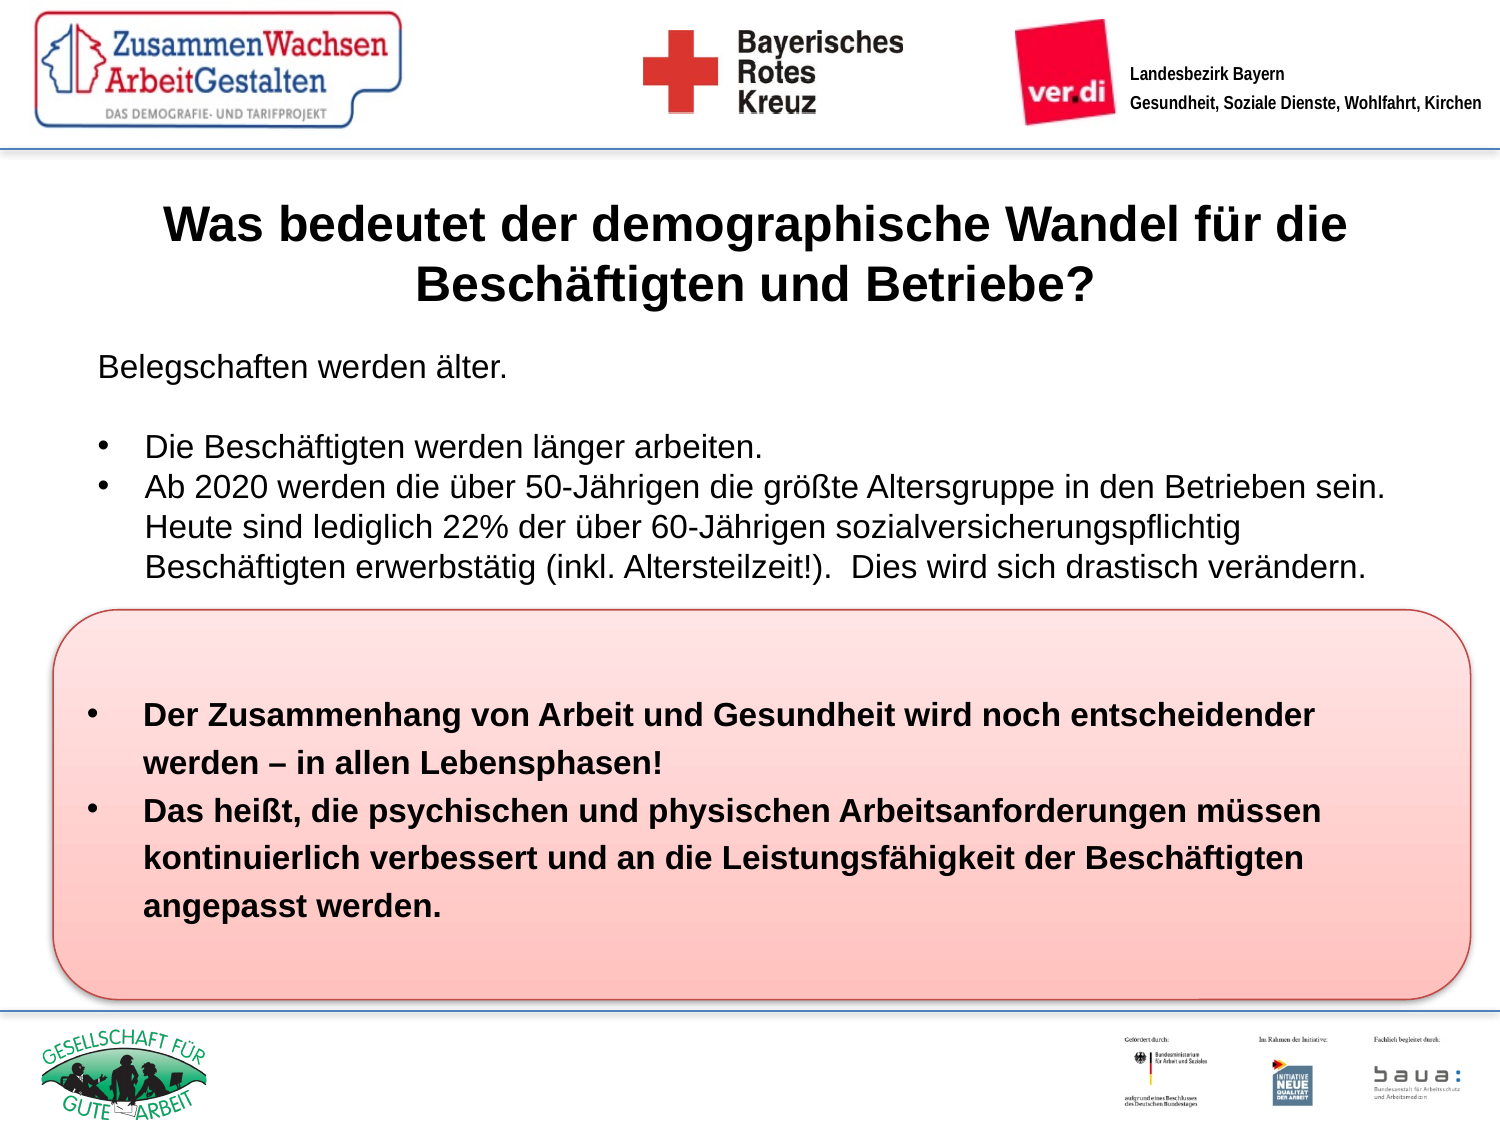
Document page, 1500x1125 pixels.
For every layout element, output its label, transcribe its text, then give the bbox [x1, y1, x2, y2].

picture [29, 0, 408, 138]
picture [1084, 1012, 1500, 1125]
text_box Belegschaften werden älter. Die Beschäftigten werden länger arbeiten. Ab 2020 werden die über 50-Jährigen die größte Altersgruppe in den Betrieben sein. Heute sind lediglich 22% der über 60-Jährigen sozialversicherungspflichtig Beschäftigten erwerbstätig (inkl. Altersteilzeit!). Dies wird sich drastisch verändern. [76, 338, 1447, 621]
text_box Was bedeutet der demographische Wandel für die Beschäftigten und Betriebe? [88, 184, 1424, 320]
picture [643, 30, 903, 114]
text_box Der Zusammenhang von Arbeit und Gesundheit wird noch entscheidender werden – in allen Lebensphasen! Das heißt, die psychischen und physischen Arbeitsanforderungen müssen kontinuierlich verbessert und an die Leistungsfähigkeit der Beschäftigten angepasst werden. [52, 608, 1472, 1001]
picture [1015, 19, 1117, 127]
picture [1084, 999, 1500, 1010]
